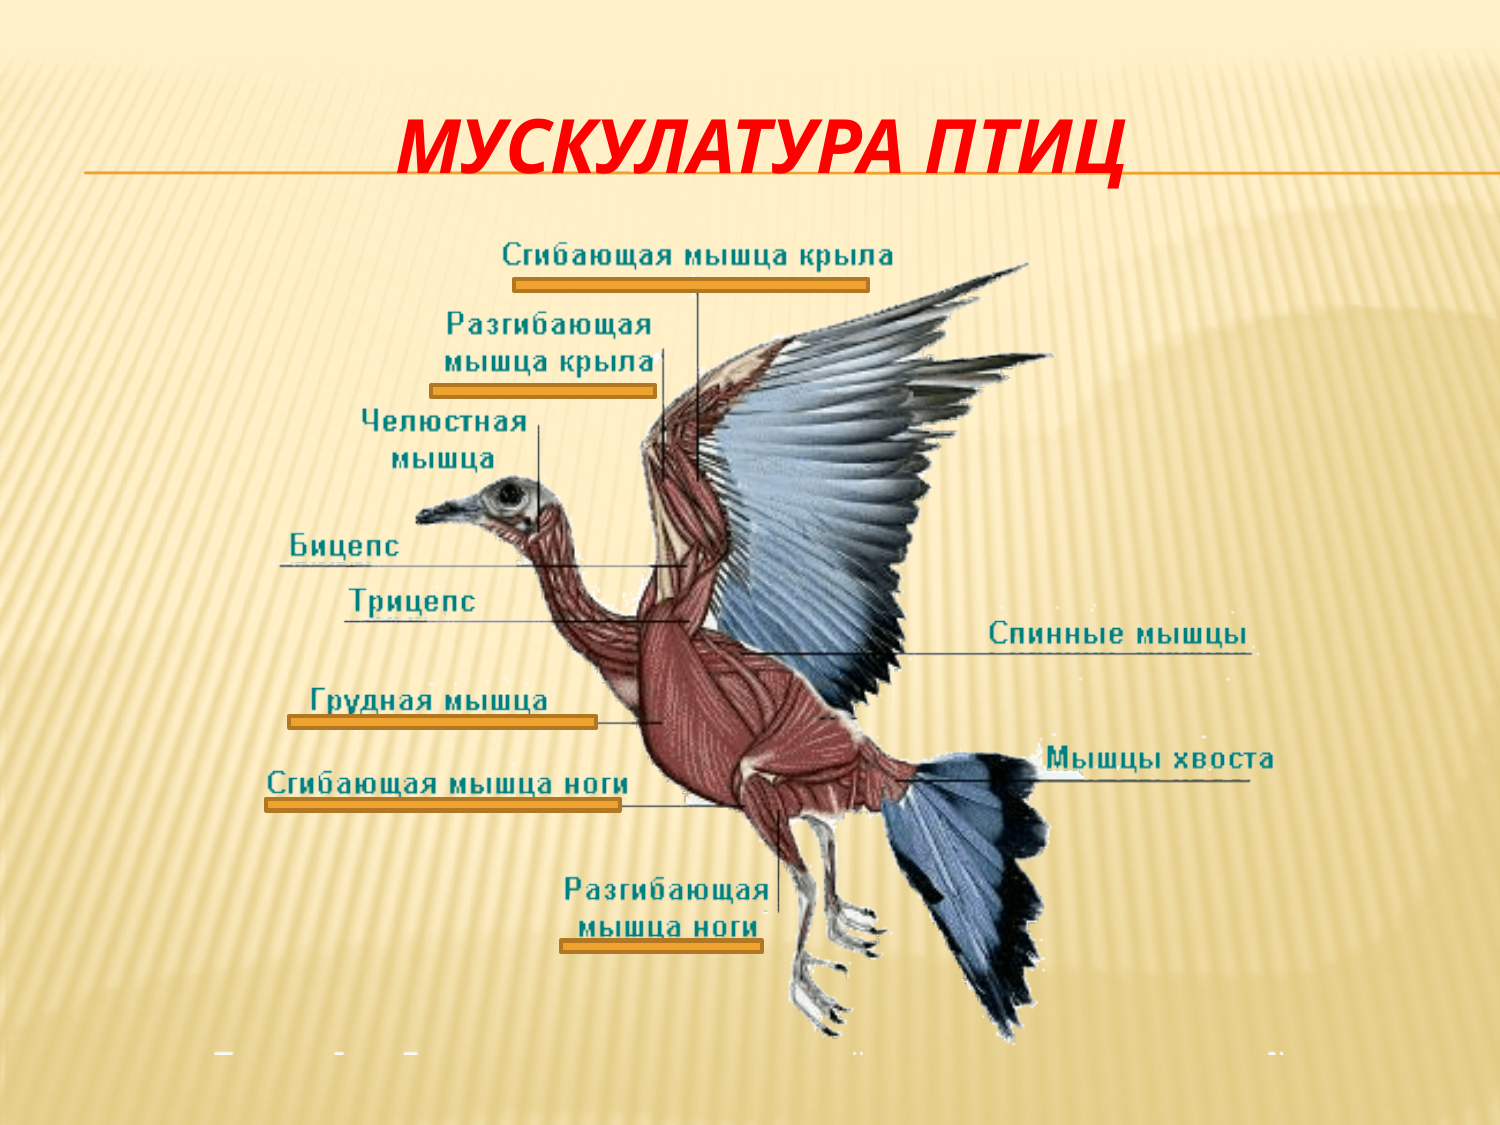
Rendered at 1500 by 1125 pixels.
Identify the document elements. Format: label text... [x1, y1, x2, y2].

title Мускулатура птиц [49, 75, 1475, 213]
picture [206, 231, 1284, 1055]
